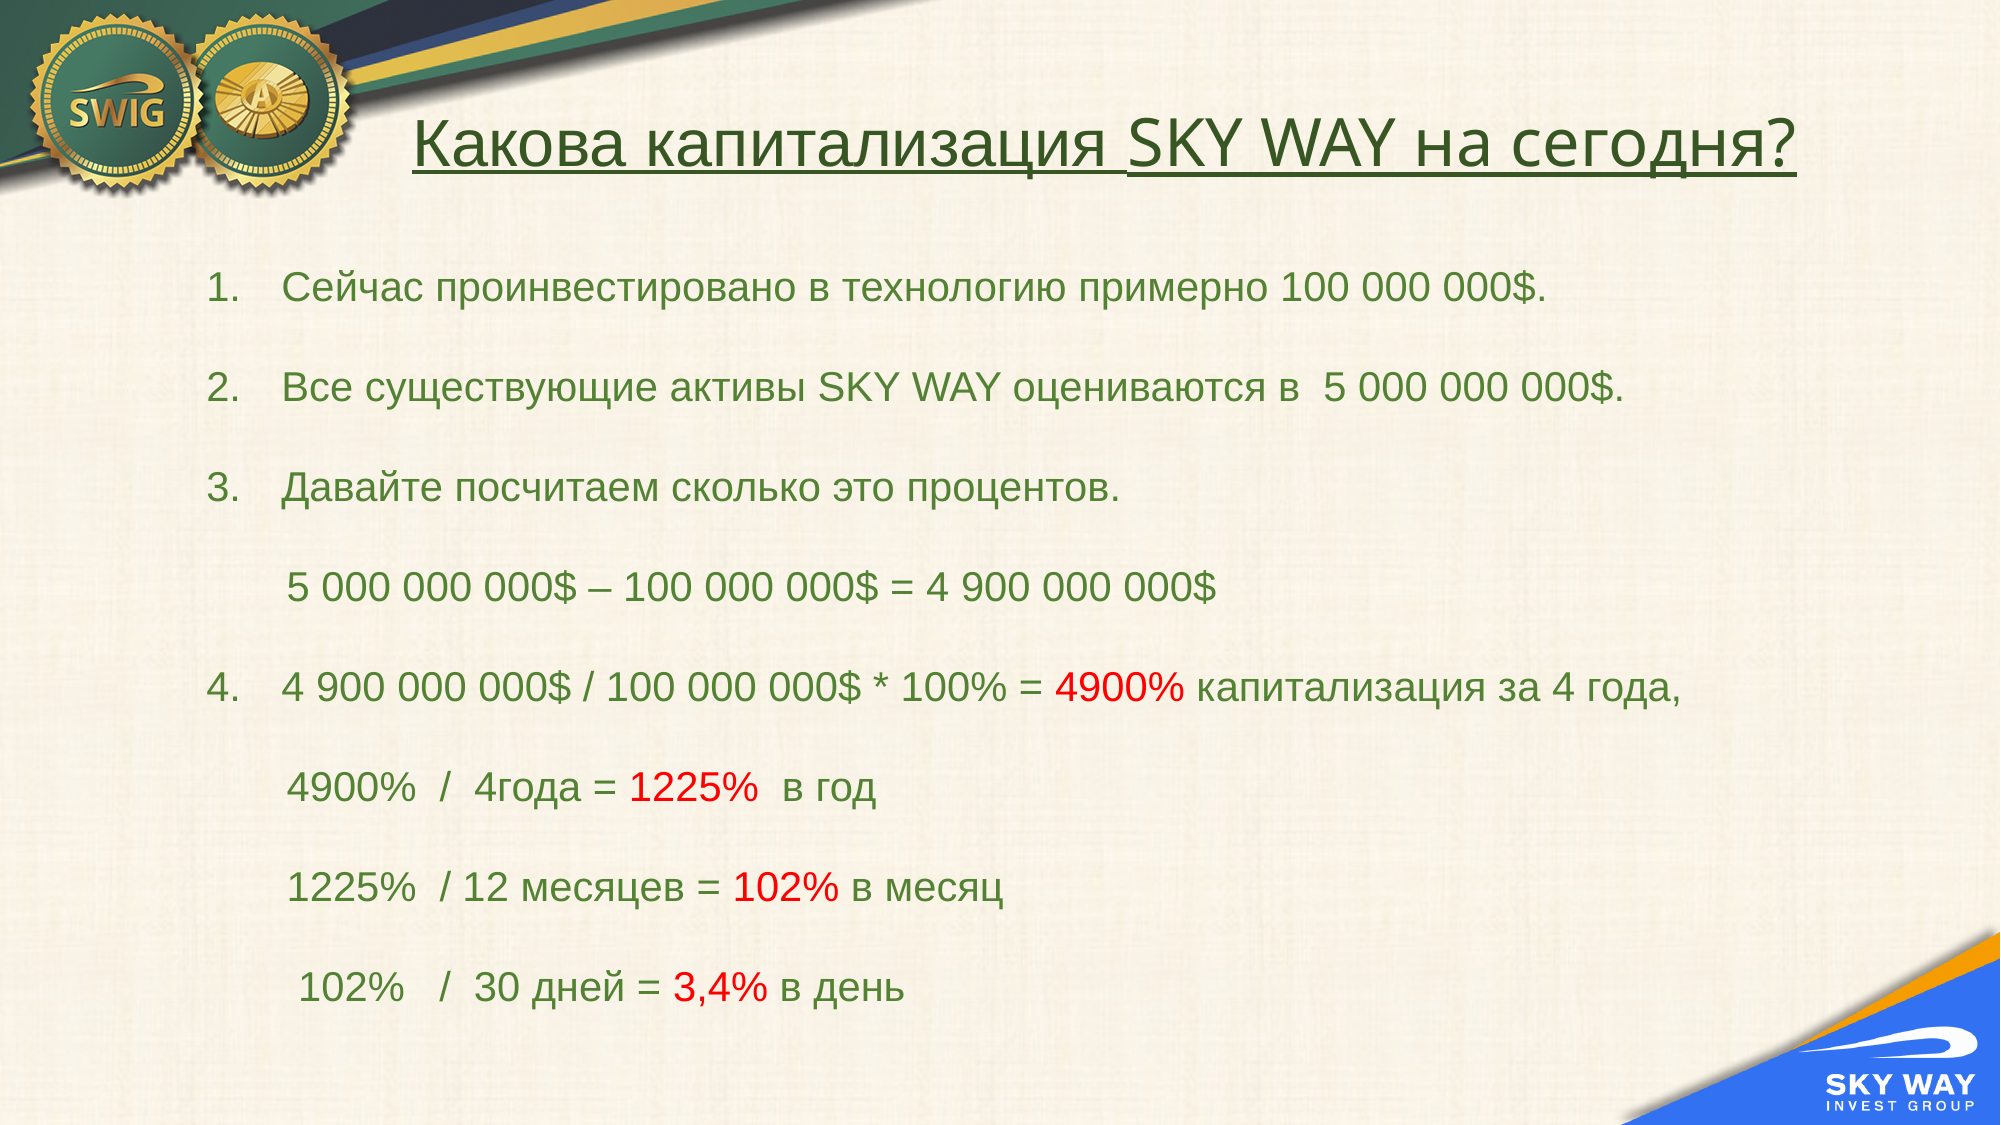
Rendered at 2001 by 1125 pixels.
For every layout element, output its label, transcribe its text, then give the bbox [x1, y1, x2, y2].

text_box Какова капитализация SKY WAY на сегодня? Сейчас проинвестировано в технологию примерно 100 000 000$. Все существующие активы SKY WAY оцениваются в 5 000 000 000$. Давайте посчитаем сколько это процентов. 5 000 000 000$ – 100 000 000$ = 4 900 000 000$ 4 900 000 000$ / 100 000 000$ * 100% = 4900% капитализация за 4 года, 4900% / 4года = 1225% в год 1225% / 12 месяцев = 102% в месяц 102% / 30 дней = 3,4% в день [191, 92, 1943, 1098]
picture [1582, 896, 2000, 1125]
picture [0, 0, 978, 257]
